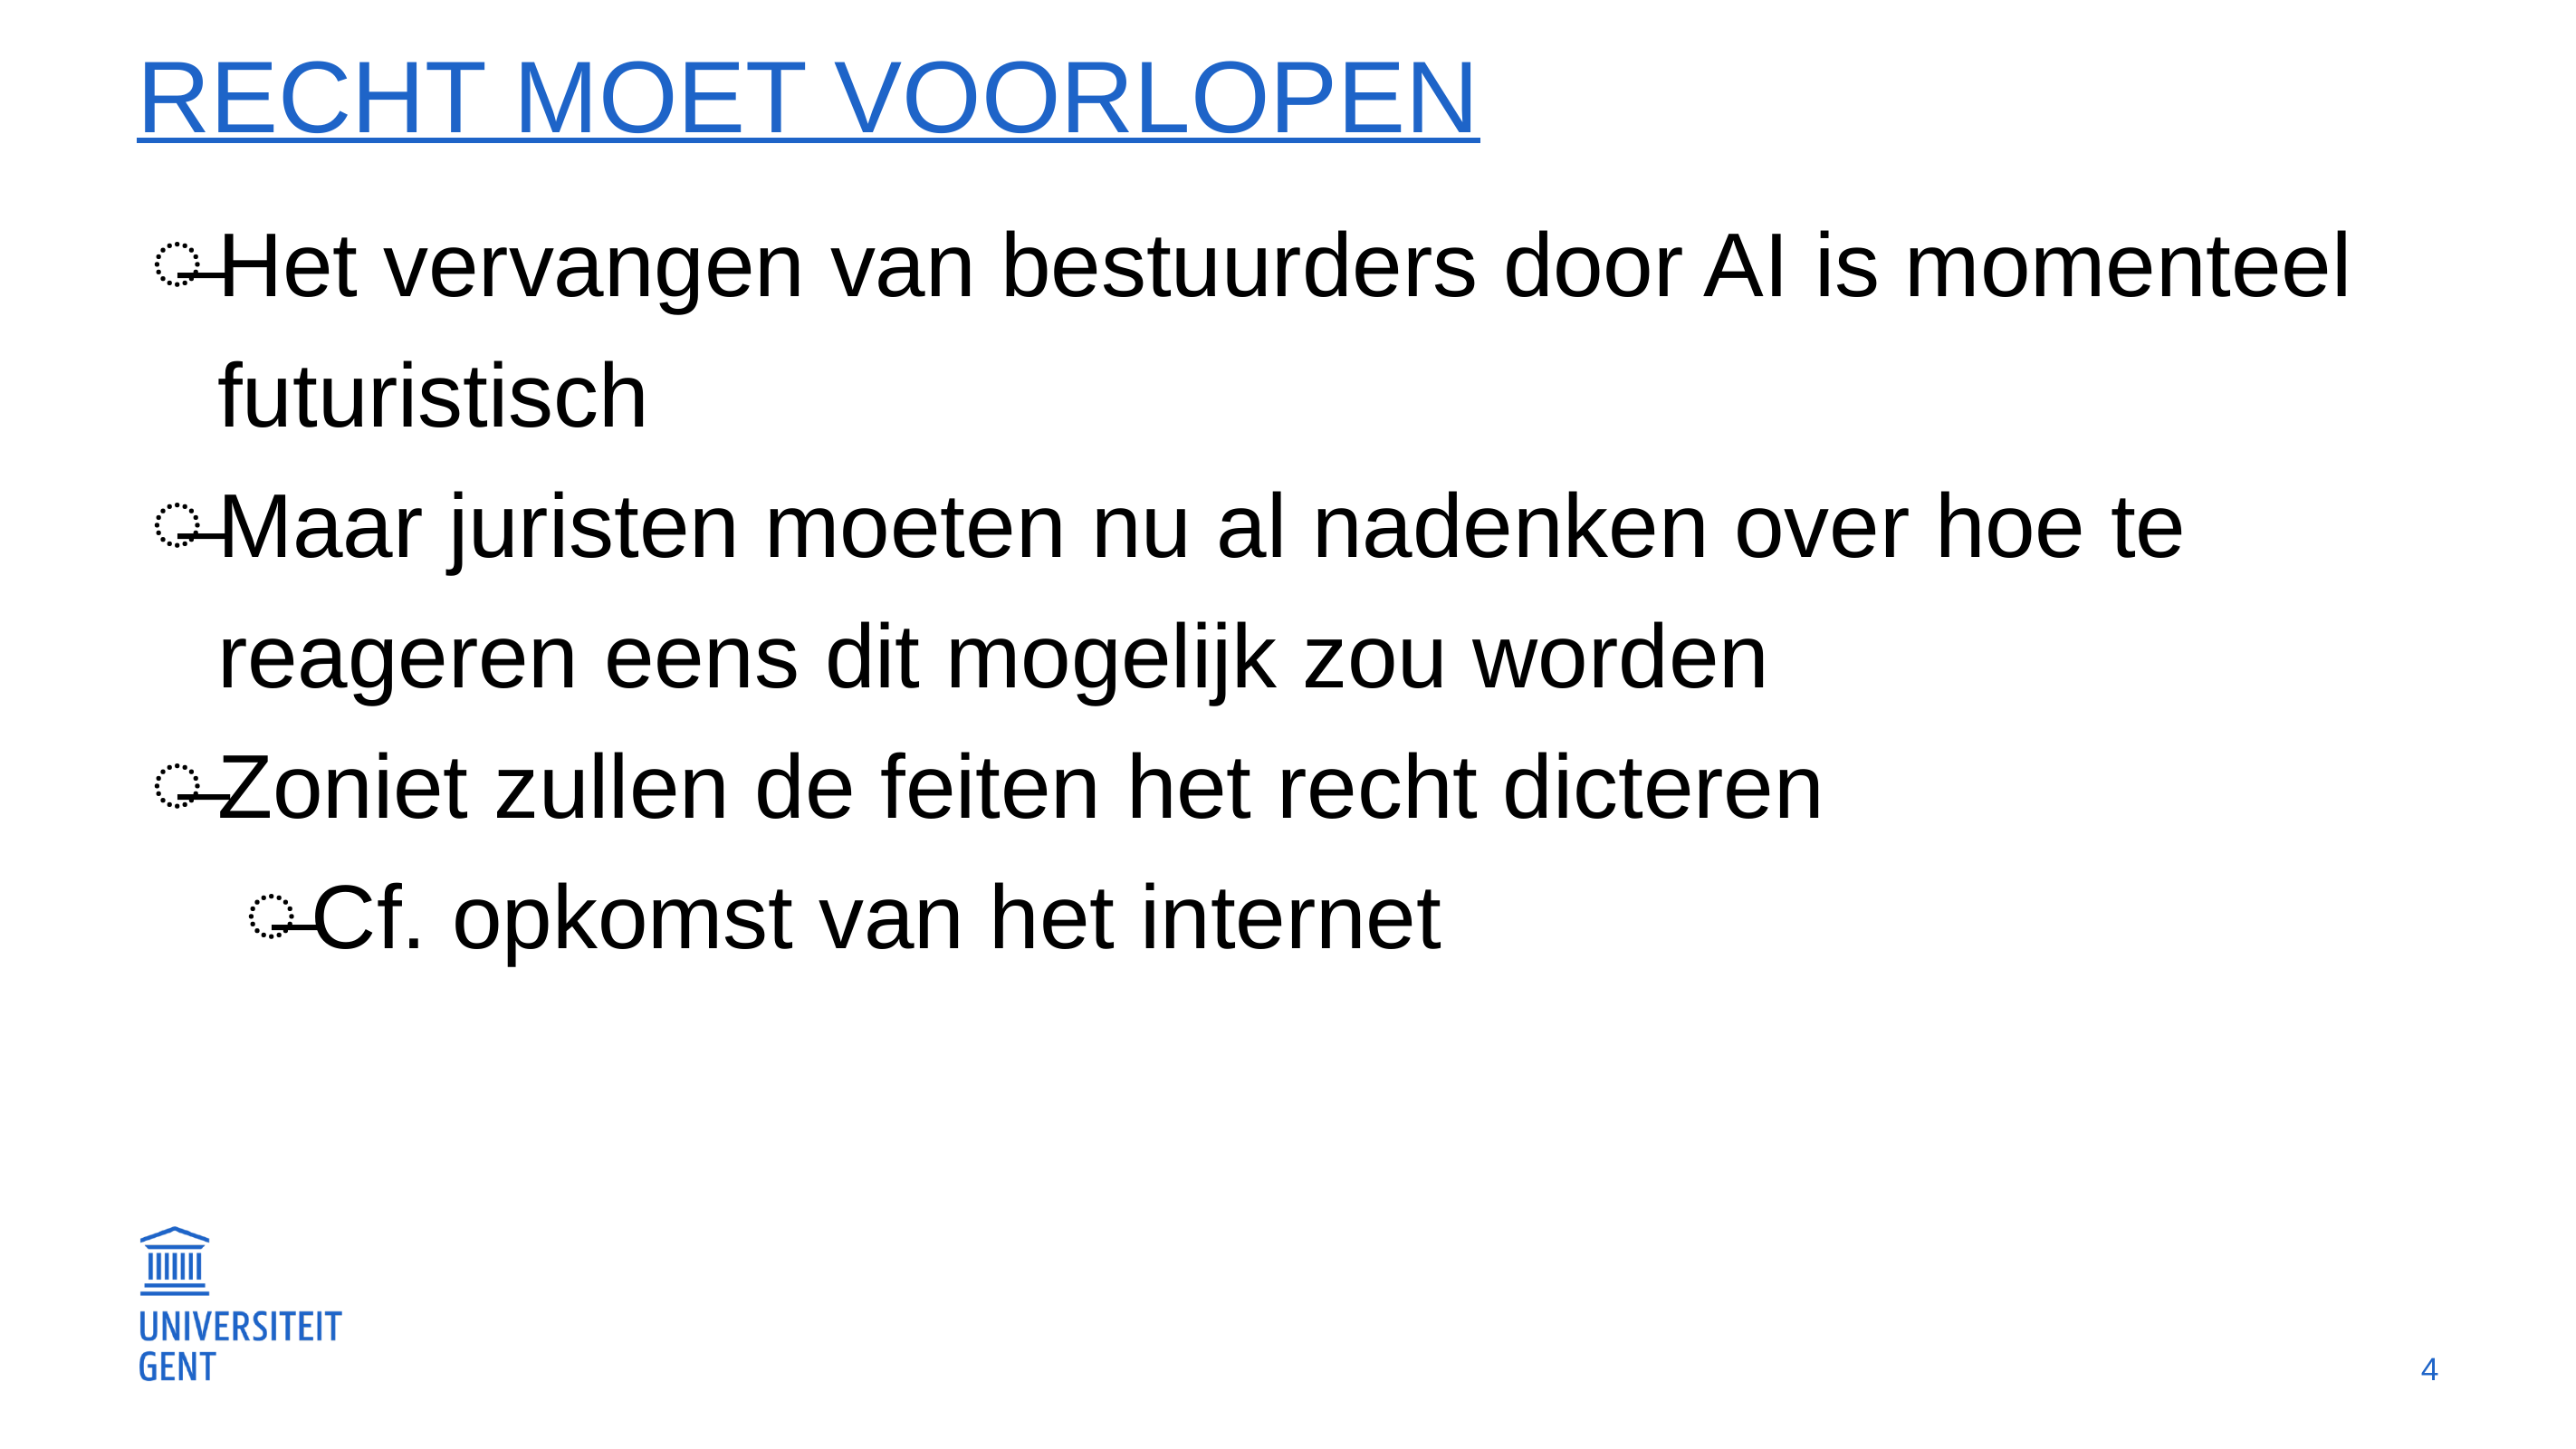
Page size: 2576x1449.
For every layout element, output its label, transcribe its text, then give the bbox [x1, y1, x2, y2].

picture [72, 1174, 415, 1449]
slide_number 4 [2315, 1329, 2453, 1407]
title Recht moet voorlopen [123, 37, 2456, 166]
list Het vervangen van bestuurders door AI is momenteel futuristisch Maar juristen moeten nu al nadenken over hoe te reageren eens dit mogelijk zou worden Zoniet zullen de feiten het recht dicteren Cf. opkomst van het internet [124, 177, 2456, 1173]
